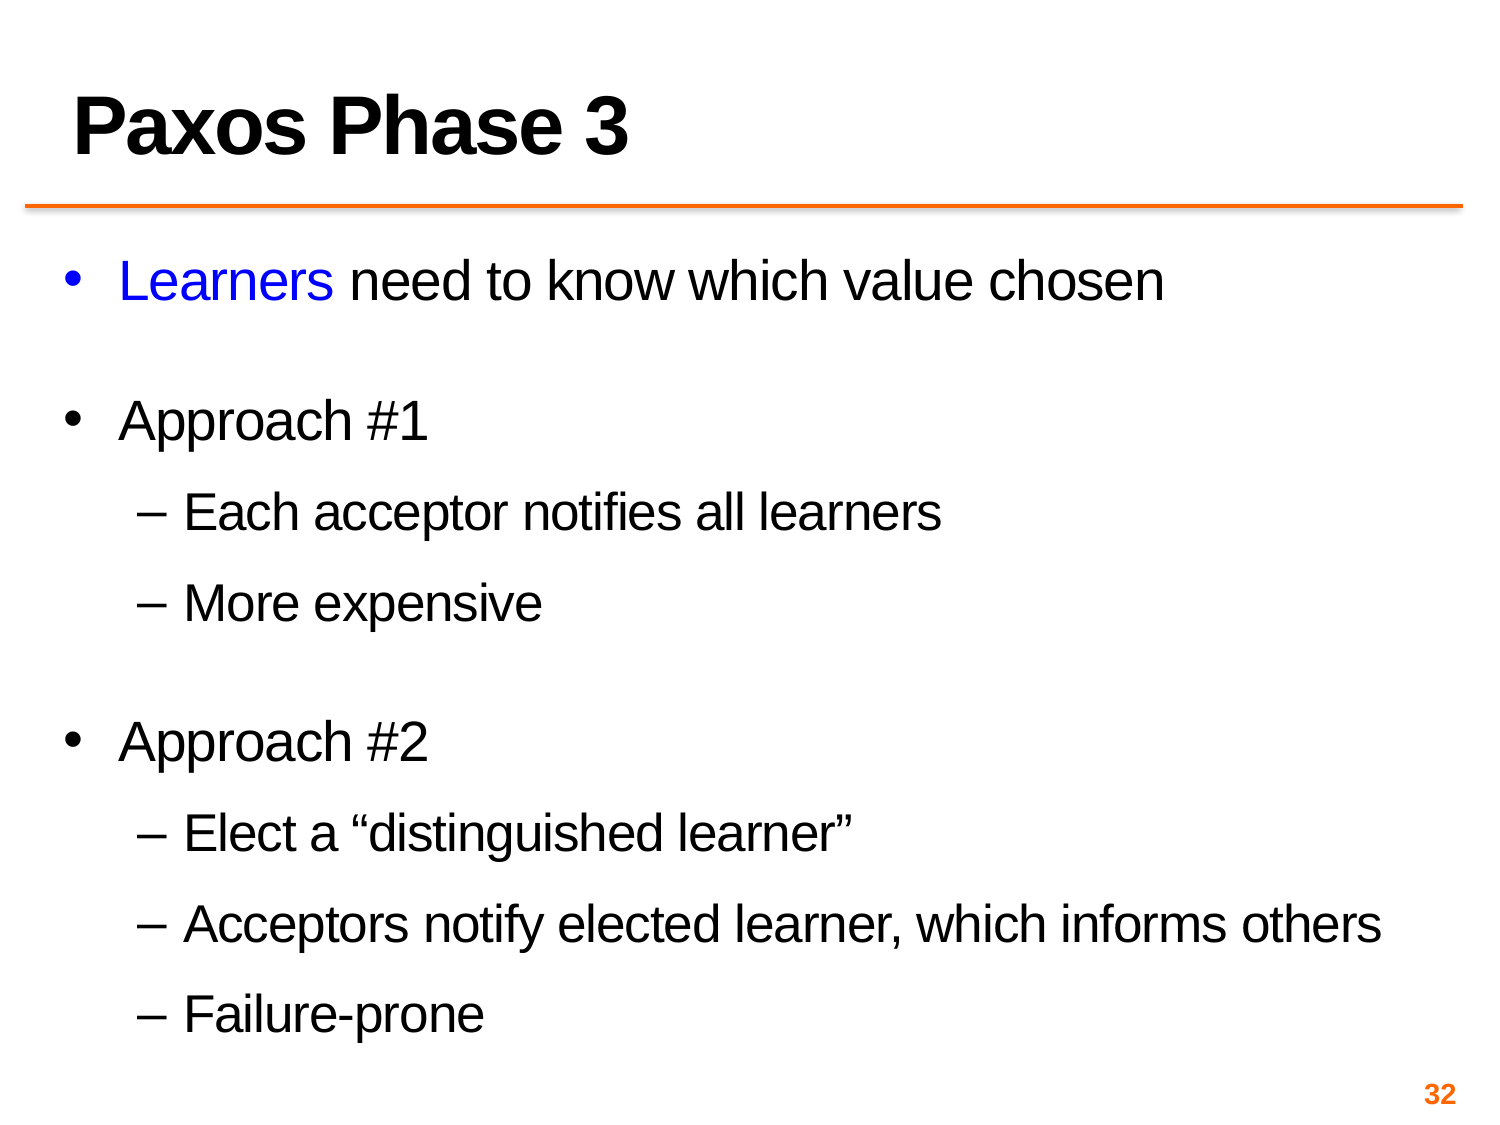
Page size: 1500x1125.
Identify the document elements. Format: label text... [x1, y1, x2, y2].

slide_number 32 [1112, 1074, 1463, 1110]
title Paxos Phase 3 [57, 2, 1463, 178]
list Learners need to know which value chosen Approach #1 Each acceptor notifies all learners More expensive Approach #2 Elect a “distinguished learner” Acceptors notify elected learner, which informs others Failure-prone [57, 237, 1463, 1060]
